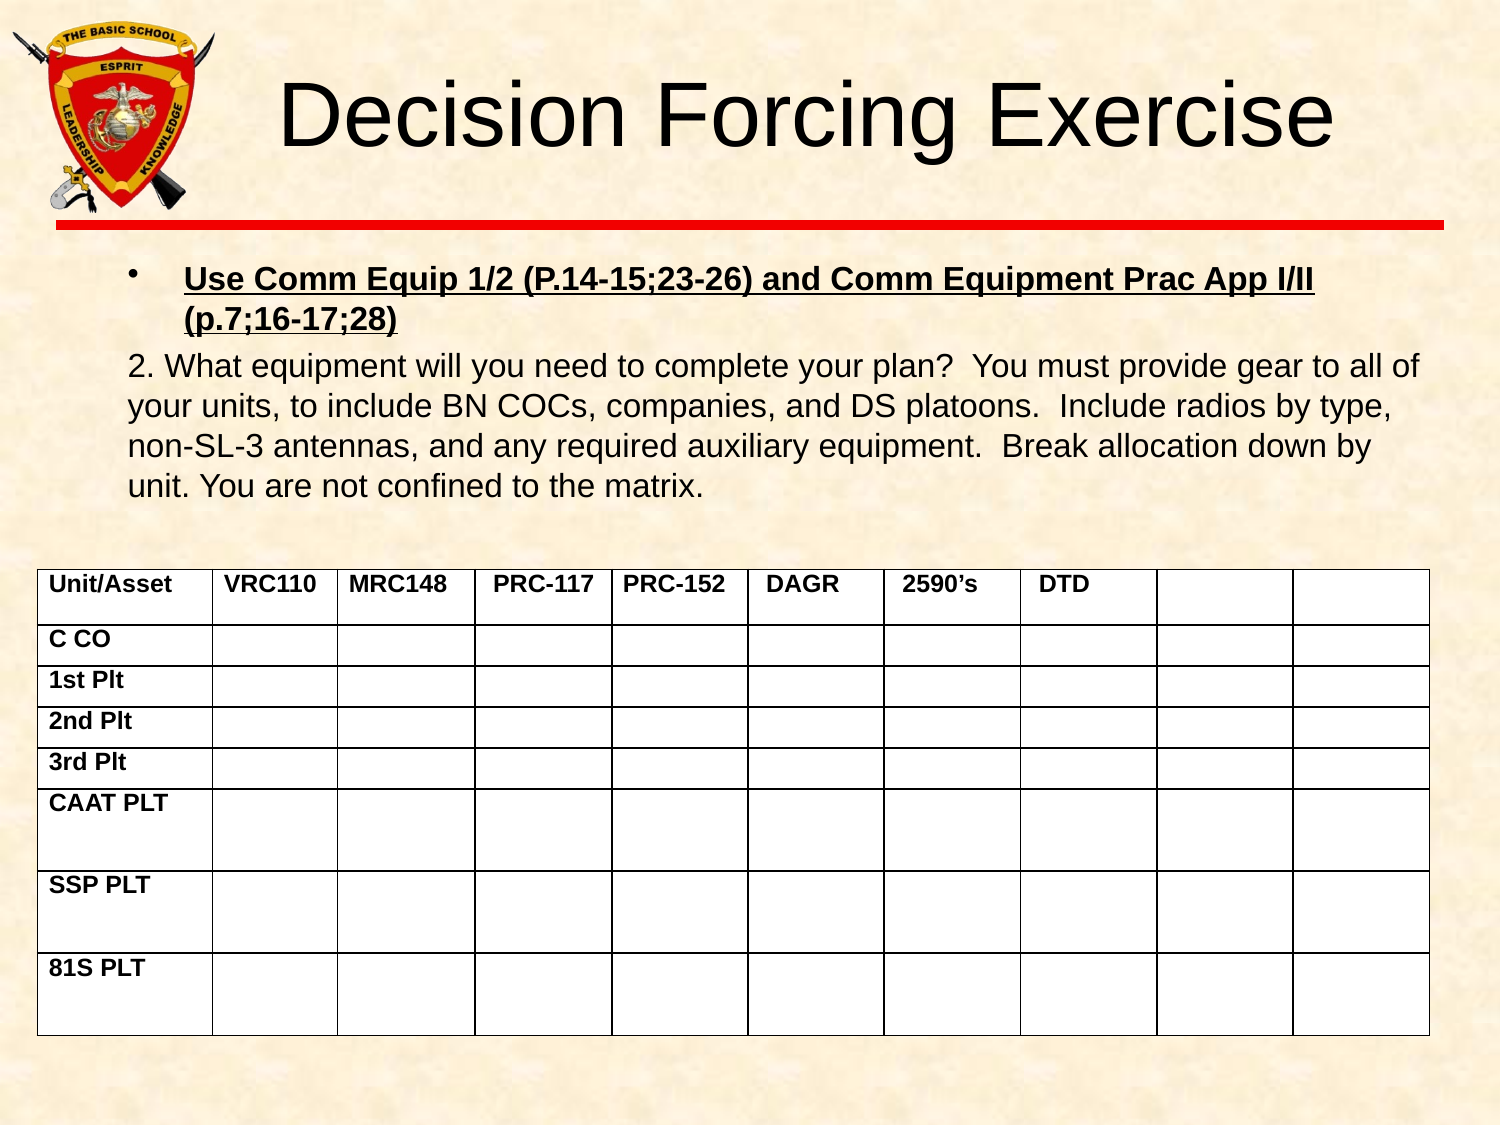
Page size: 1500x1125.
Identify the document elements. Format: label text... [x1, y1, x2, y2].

table_cell [213, 708, 337, 747]
table_cell [213, 667, 337, 706]
table_cell [338, 954, 474, 1035]
table_cell [749, 626, 883, 665]
table_cell [613, 872, 747, 952]
table_cell [1021, 872, 1156, 952]
table_cell [1158, 708, 1292, 747]
table_cell [1158, 749, 1292, 788]
table_cell [749, 749, 883, 788]
table_cell [476, 626, 611, 665]
table_cell [885, 667, 1020, 706]
table_cell [476, 790, 611, 870]
table_cell [885, 954, 1020, 1035]
table_cell [213, 626, 337, 665]
title Decision Forcing Exercise [216, 6, 1400, 213]
table_header [1158, 570, 1292, 624]
table_cell [885, 708, 1020, 747]
table_cell [338, 749, 474, 788]
list Use Comm Equip 1/2 (P.14-15;23-26) and Comm Equipment Prac App I/II (p.7;16-17;28) 2. What equipment will you need to complete your plan? You must provide gear to all of your units, to include BN COCs, companies, and DS platoons. Include radios by type, non-SL-3 antennas, and any required auxiliary equipment. Break allocation down by unit. You are not confined to the matrix. [112, 249, 1450, 925]
table_header Unit/Asset [38, 570, 212, 624]
table_cell [1158, 667, 1292, 706]
table_cell [885, 790, 1020, 870]
table_cell [1158, 954, 1292, 1035]
table_header 2590’s [885, 570, 1020, 624]
table_cell [613, 954, 747, 1035]
table_cell 1st Plt [38, 667, 212, 706]
table_cell [1294, 954, 1429, 1035]
table_cell C CO [38, 626, 212, 665]
table_cell [476, 667, 611, 706]
table_cell [885, 626, 1020, 665]
table_cell [476, 872, 611, 952]
table_cell [476, 708, 611, 747]
table_cell [1294, 749, 1429, 788]
table_header MRC148 [338, 570, 474, 624]
table_header PRC-117 [476, 570, 611, 624]
table_cell [213, 872, 337, 952]
table_cell [1021, 667, 1156, 706]
table_header PRC-152 [613, 570, 747, 624]
table_cell [613, 626, 747, 665]
table_cell [338, 790, 474, 870]
table_cell [213, 954, 337, 1035]
table_cell [338, 626, 474, 665]
table_cell [1021, 790, 1156, 870]
table_cell [749, 872, 883, 952]
table_cell [749, 954, 883, 1035]
table_cell [1021, 708, 1156, 747]
table_cell [338, 667, 474, 706]
table_cell [1294, 790, 1429, 870]
table_cell [749, 667, 883, 706]
table_cell [749, 790, 883, 870]
table_cell [338, 708, 474, 747]
table_header [1294, 570, 1429, 624]
table_cell [1158, 790, 1292, 870]
table_cell [1294, 872, 1429, 952]
table_cell [749, 708, 883, 747]
table_cell [1021, 626, 1156, 665]
table_header DTD [1021, 570, 1156, 624]
table_cell CAAT PLT [38, 790, 212, 870]
table_cell [1294, 667, 1429, 706]
table_cell [1021, 954, 1156, 1035]
table_cell [476, 749, 611, 788]
table_cell [613, 749, 747, 788]
table_cell [338, 872, 474, 952]
table_cell [1294, 708, 1429, 747]
table_cell 81S PLT [38, 954, 212, 1035]
table_cell [213, 790, 337, 870]
table_header DAGR [749, 570, 883, 624]
table_header VRC110 [213, 570, 337, 624]
table_cell [885, 872, 1020, 952]
table_cell 2nd Plt [38, 708, 212, 747]
table_cell [1158, 872, 1292, 952]
table_cell [613, 667, 747, 706]
table_cell [613, 708, 747, 747]
table_cell [1294, 626, 1429, 665]
picture [0, 0, 1500, 1125]
table_cell 3rd Plt [38, 749, 212, 788]
table_cell [1158, 626, 1292, 665]
table_cell [213, 749, 337, 788]
table_cell SSP PLT [38, 872, 212, 952]
table_cell [885, 749, 1020, 788]
table_cell [476, 954, 611, 1035]
table_cell [1021, 749, 1156, 788]
table_cell [613, 790, 747, 870]
